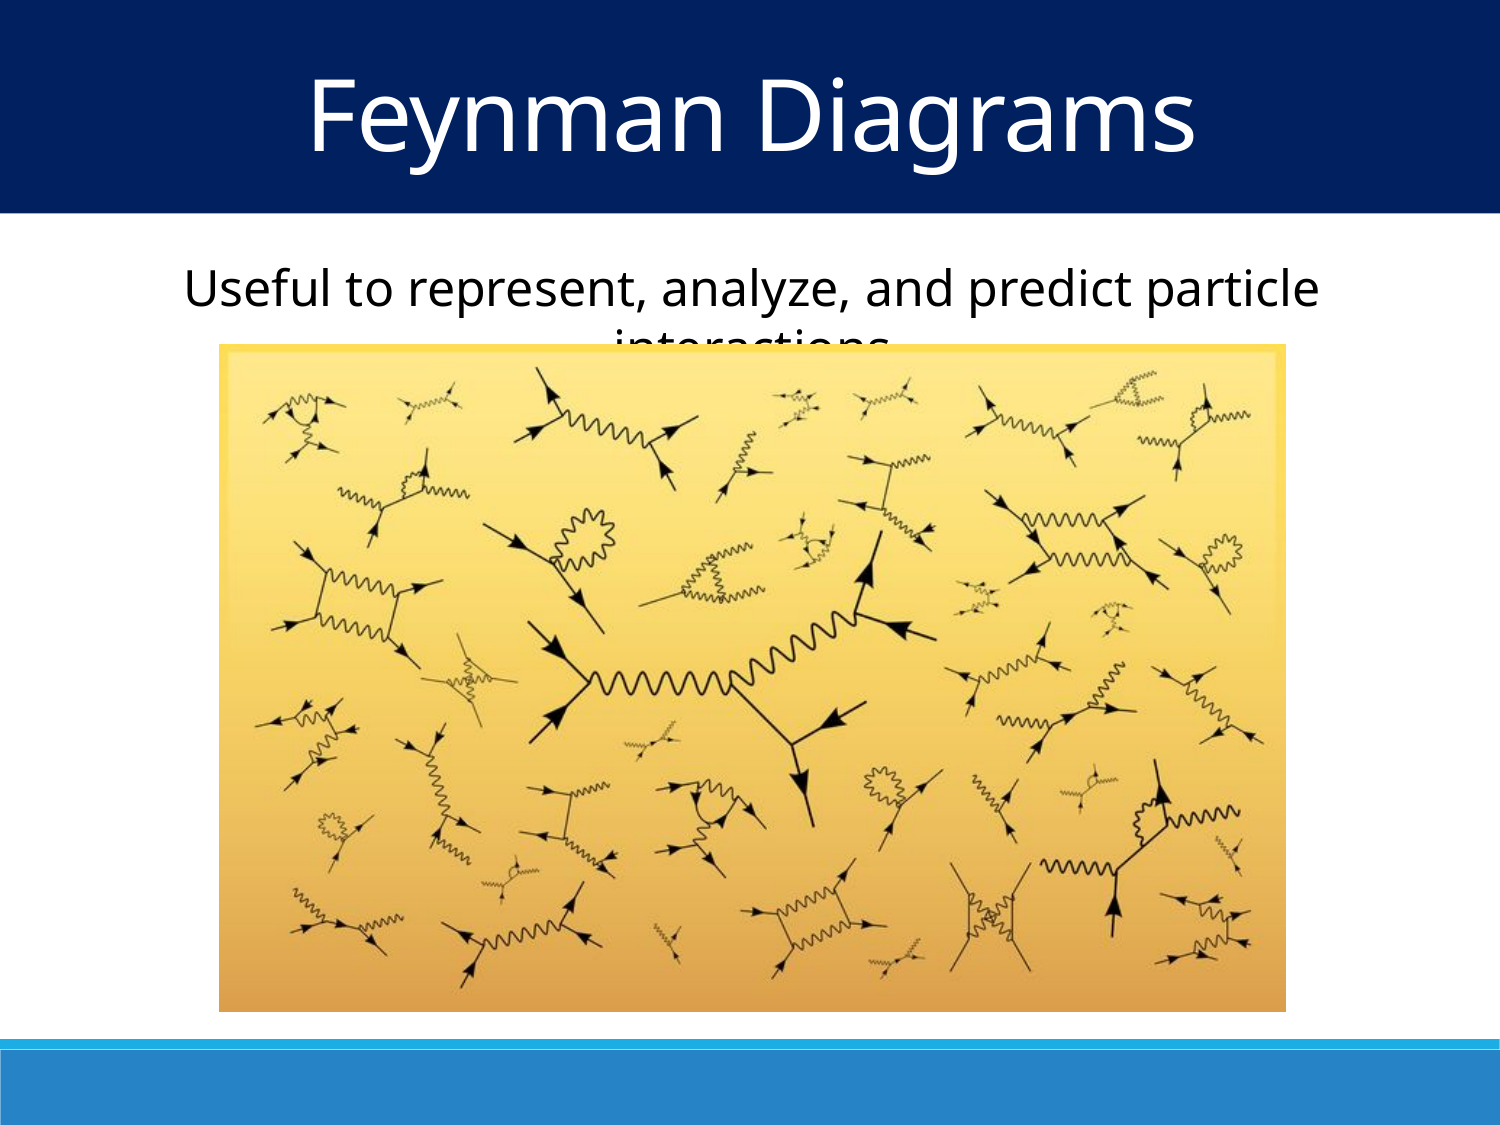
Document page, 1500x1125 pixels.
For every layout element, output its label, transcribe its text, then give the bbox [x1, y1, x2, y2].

text_box Useful to represent, analyze, and predict particle interactions [49, 249, 1455, 384]
picture [218, 344, 1286, 1012]
text_box [0, 0, 1500, 215]
text_box Feynman Diagrams [4, 62, 1500, 189]
